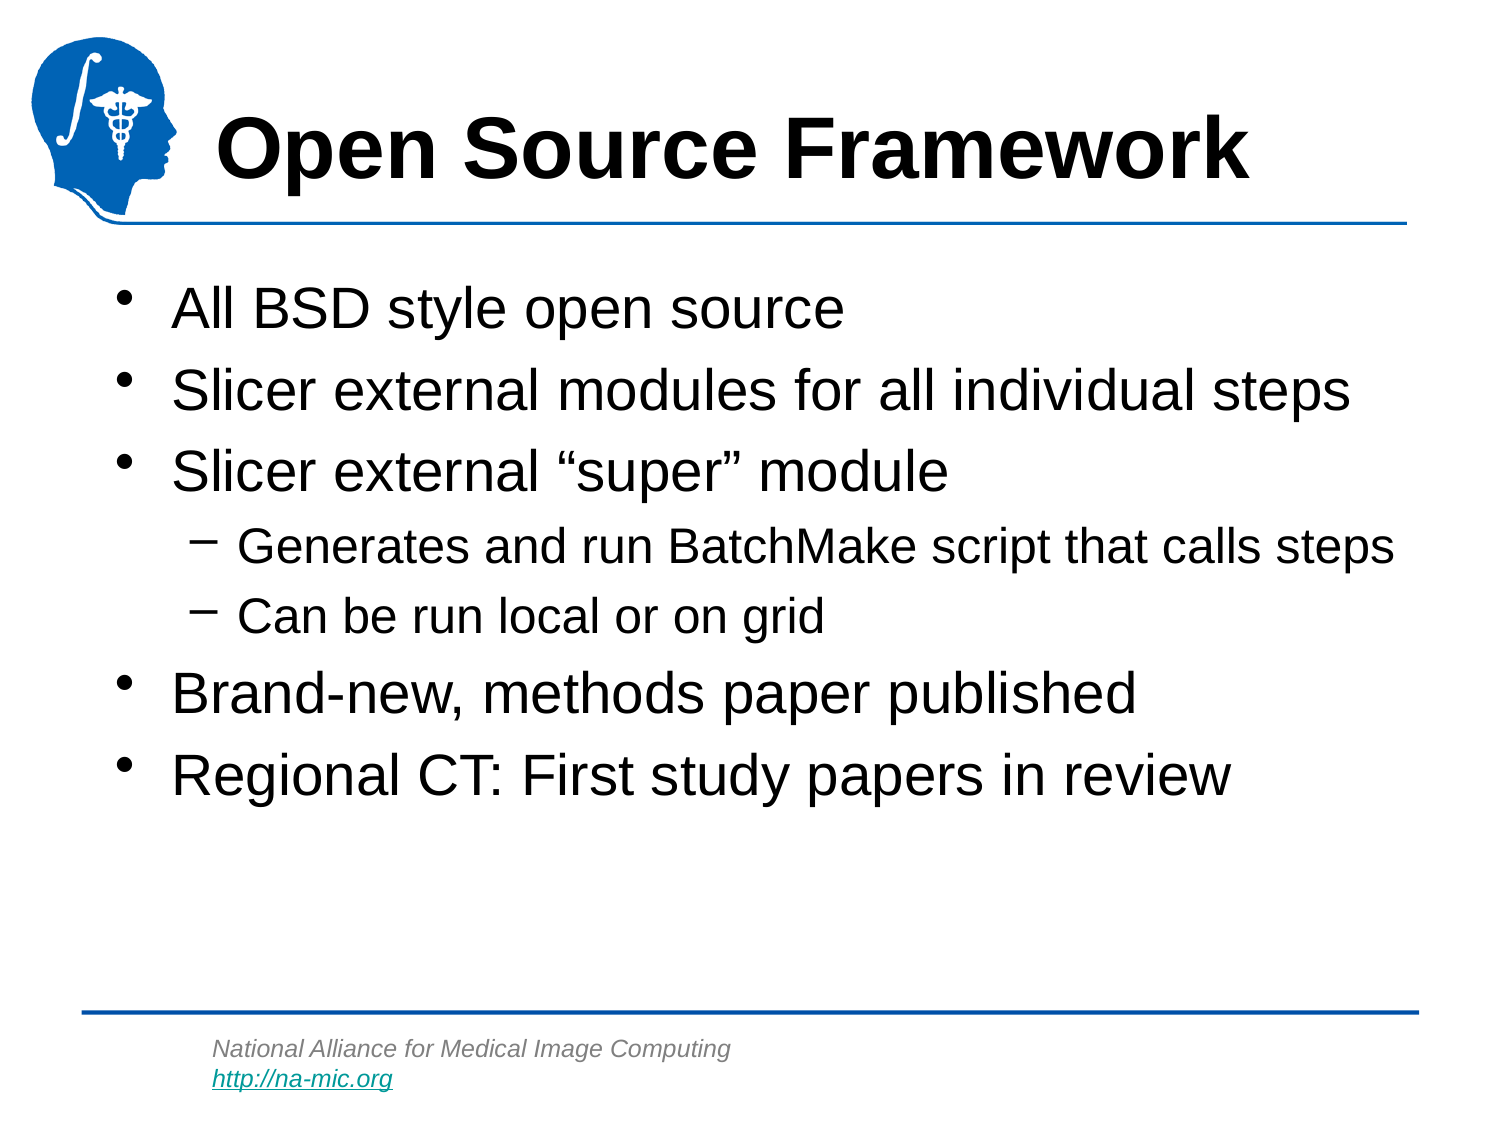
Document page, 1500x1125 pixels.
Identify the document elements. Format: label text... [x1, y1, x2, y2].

list All BSD style open source Slicer external modules for all individual steps Slicer external “super” module Generates and run BatchMake script that calls steps Can be run local or on grid Brand-new, methods paper published Regional CT: First study papers in review [99, 262, 1465, 976]
picture [31, 37, 1407, 225]
title Open Source Framework [199, 49, 1388, 238]
